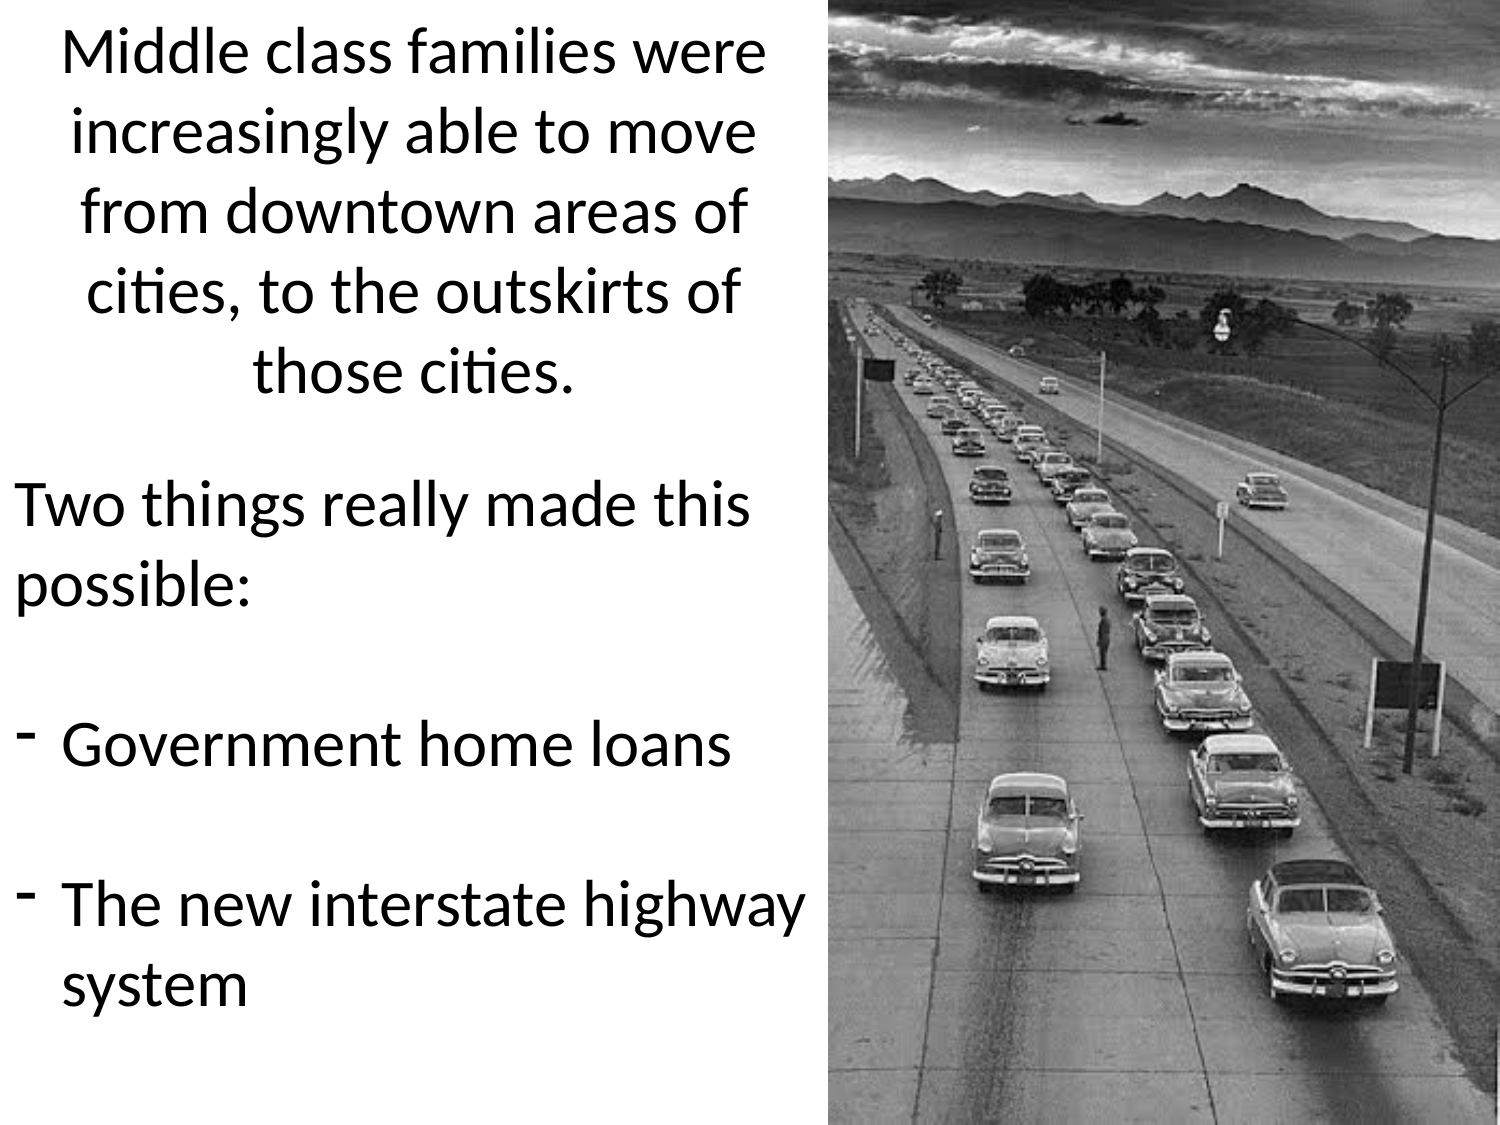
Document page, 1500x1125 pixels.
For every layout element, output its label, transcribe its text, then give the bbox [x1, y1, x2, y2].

text_box Two things really made this possible: Government home loans The new interstate highway system [0, 452, 828, 1027]
picture [828, 0, 1500, 1125]
text_box Middle class families were increasingly able to move from downtown areas of cities, to the outskirts of those cities. [0, 0, 828, 415]
